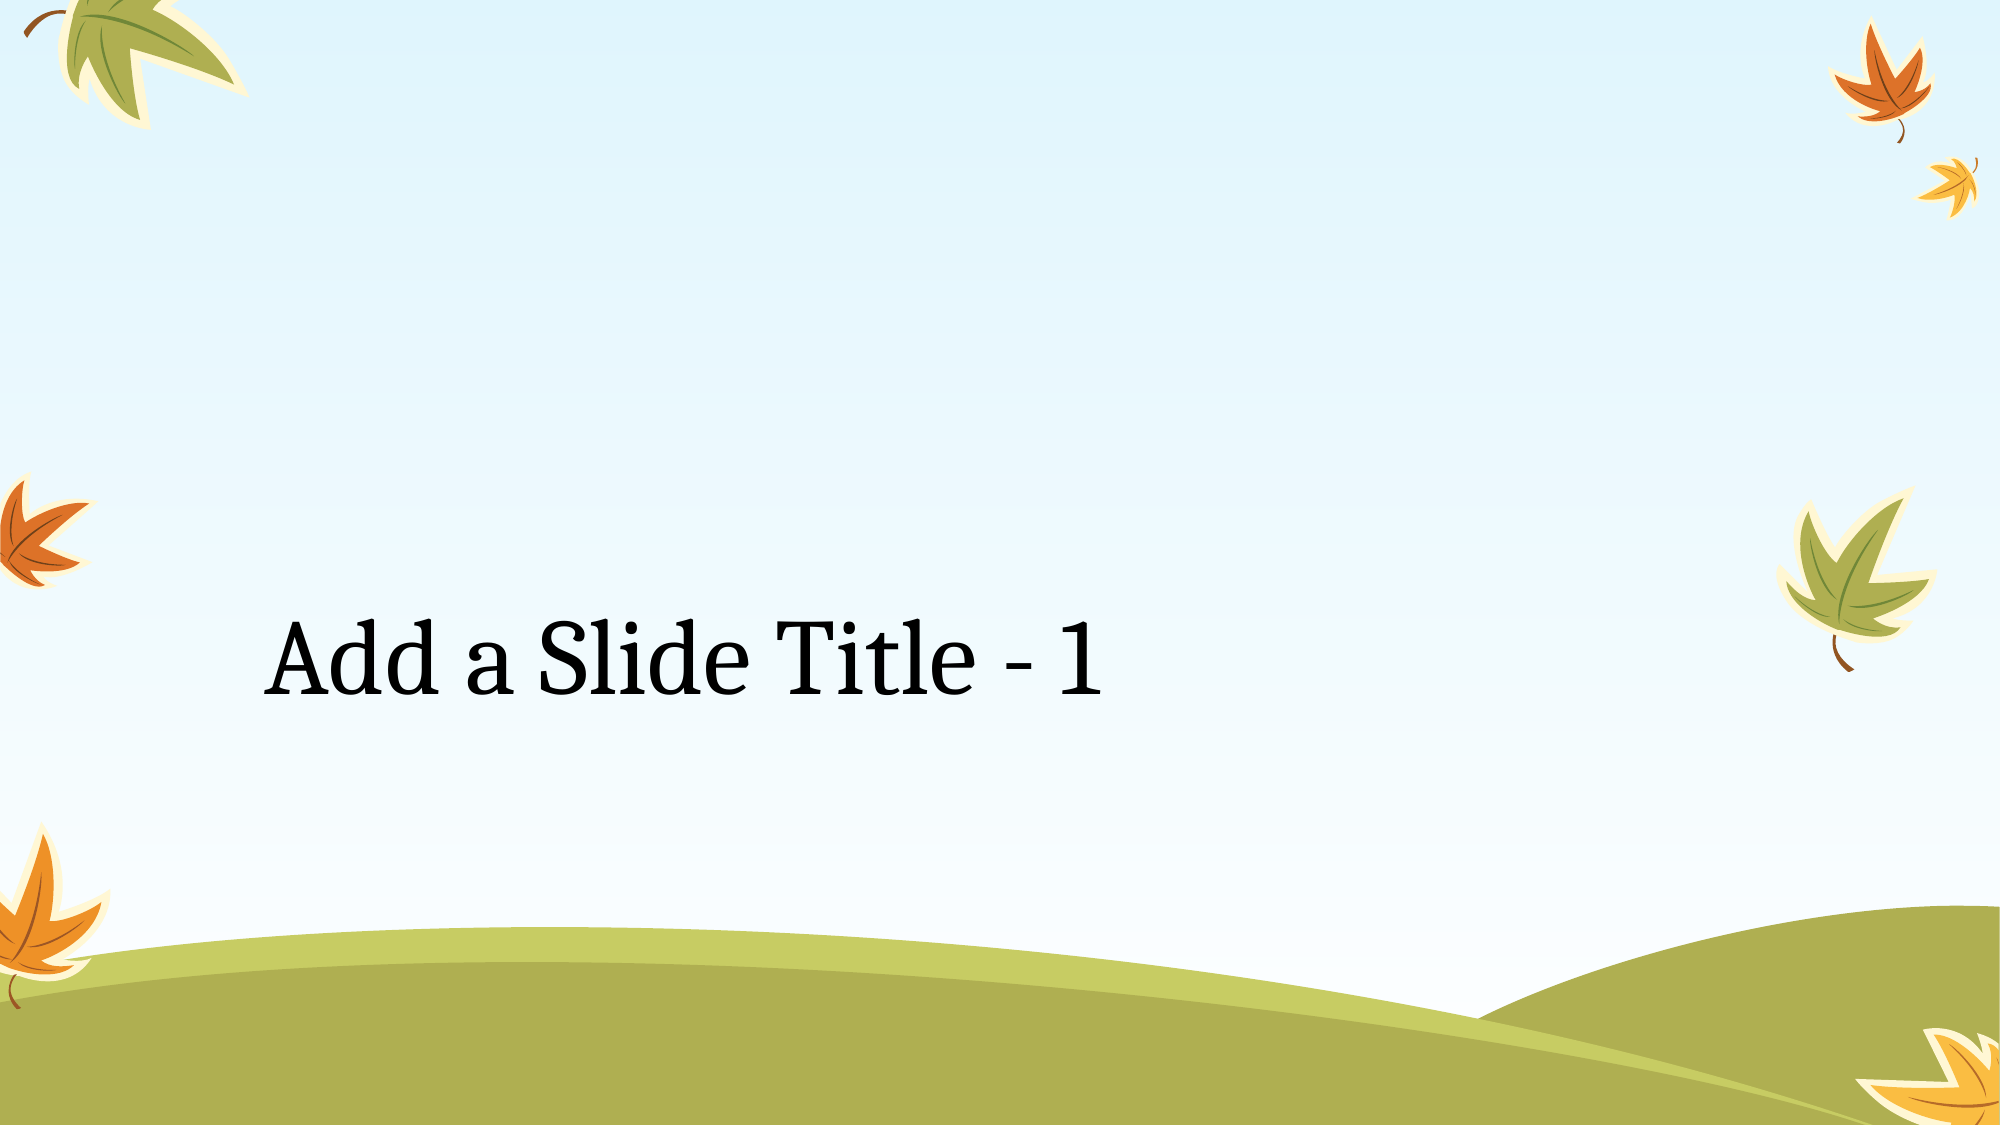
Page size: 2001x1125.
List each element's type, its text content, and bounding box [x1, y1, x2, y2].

title Add a Slide Title - 1 [249, 243, 1750, 725]
